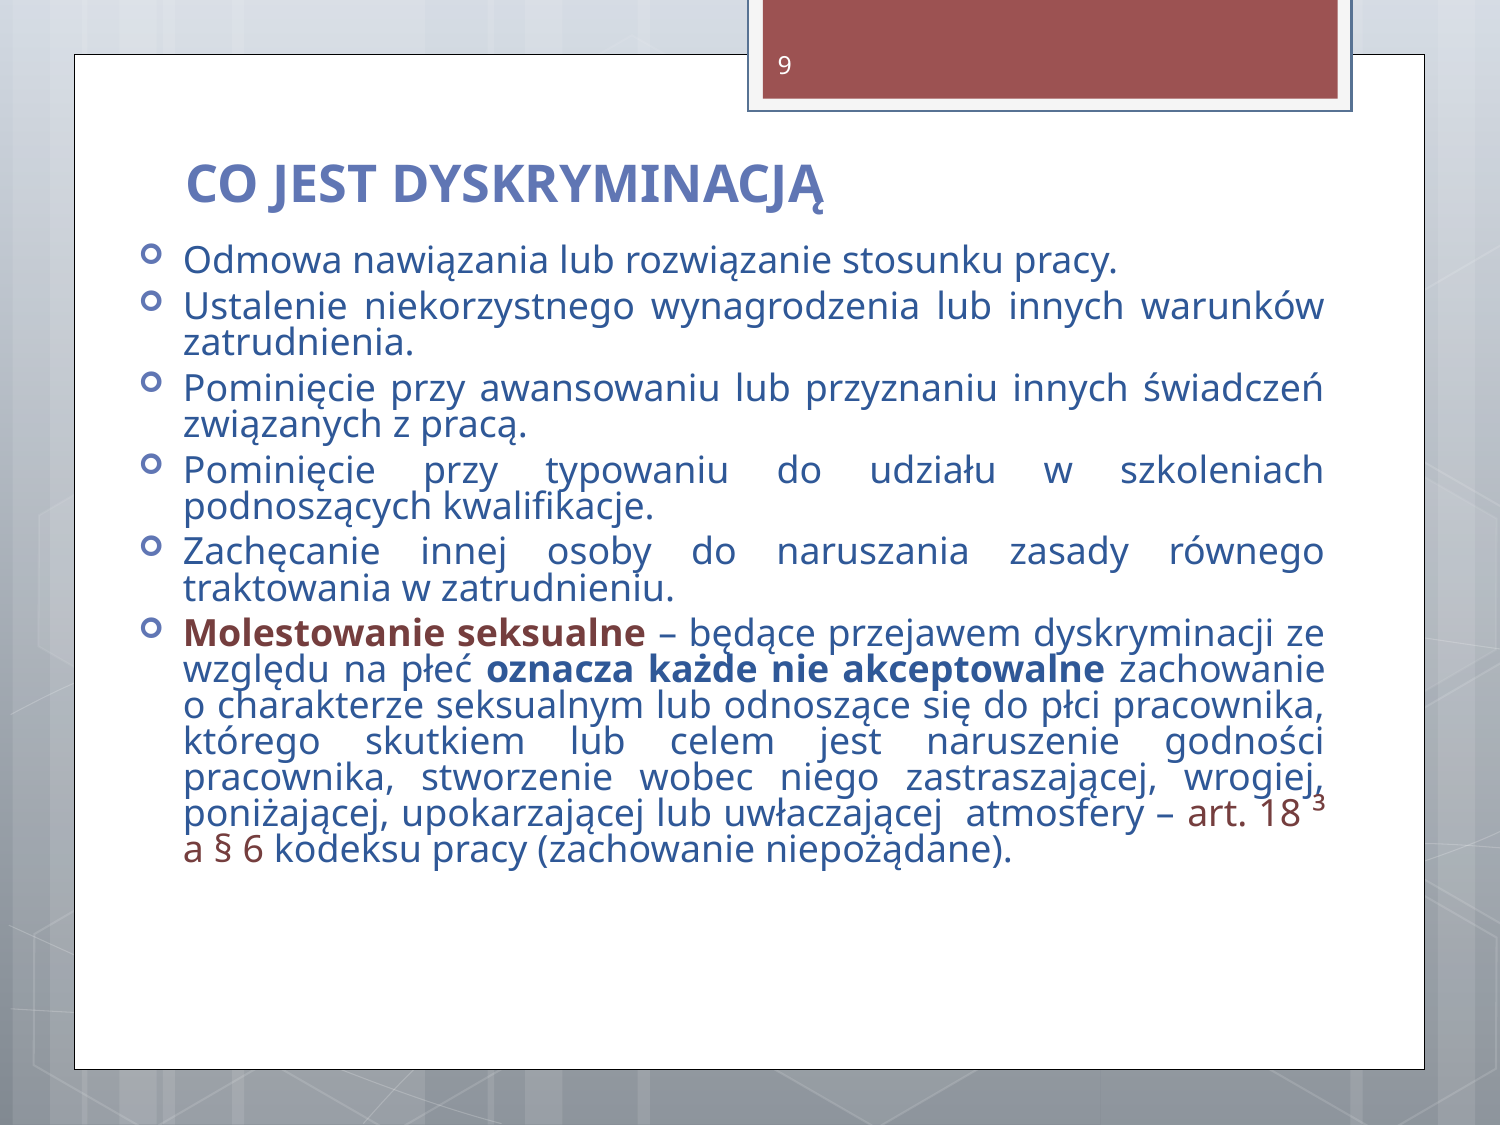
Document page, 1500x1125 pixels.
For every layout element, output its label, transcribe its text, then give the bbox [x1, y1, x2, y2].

text_box CO JEST DYSKRYMINACJĄ [171, 184, 1324, 237]
text_box Odmowa nawiązania lub rozwiązanie stosunku pracy. Ustalenie niekorzystnego wynagrodzenia lub innych warunków zatrudnienia. Pominięcie przy awansowaniu lub przyznaniu innych świadczeń związanych z pracą. Pominięcie przy typowaniu do udziału w szkoleniach podnoszących kwalifikacje. Zachęcanie innej osoby do naruszania zasady równego traktowania w zatrudnieniu. Molestowanie seksualne – będące przejawem dyskryminacji ze względu na płeć oznacza każde nie akceptowalne zachowanie o charakterze seksualnym lub odnoszące się do płci pracownika, którego skutkiem lub celem jest naruszenie godności pracownika, stworzenie wobec niego zastraszającej, wrogiej, poniżającej, upokarzającej lub uwłaczającej atmosfery – art. 18 ³ a § 6 kodeksu pracy (zachowanie niepożądane). [112, 237, 1341, 1012]
text_box 9 [762, 36, 982, 97]
